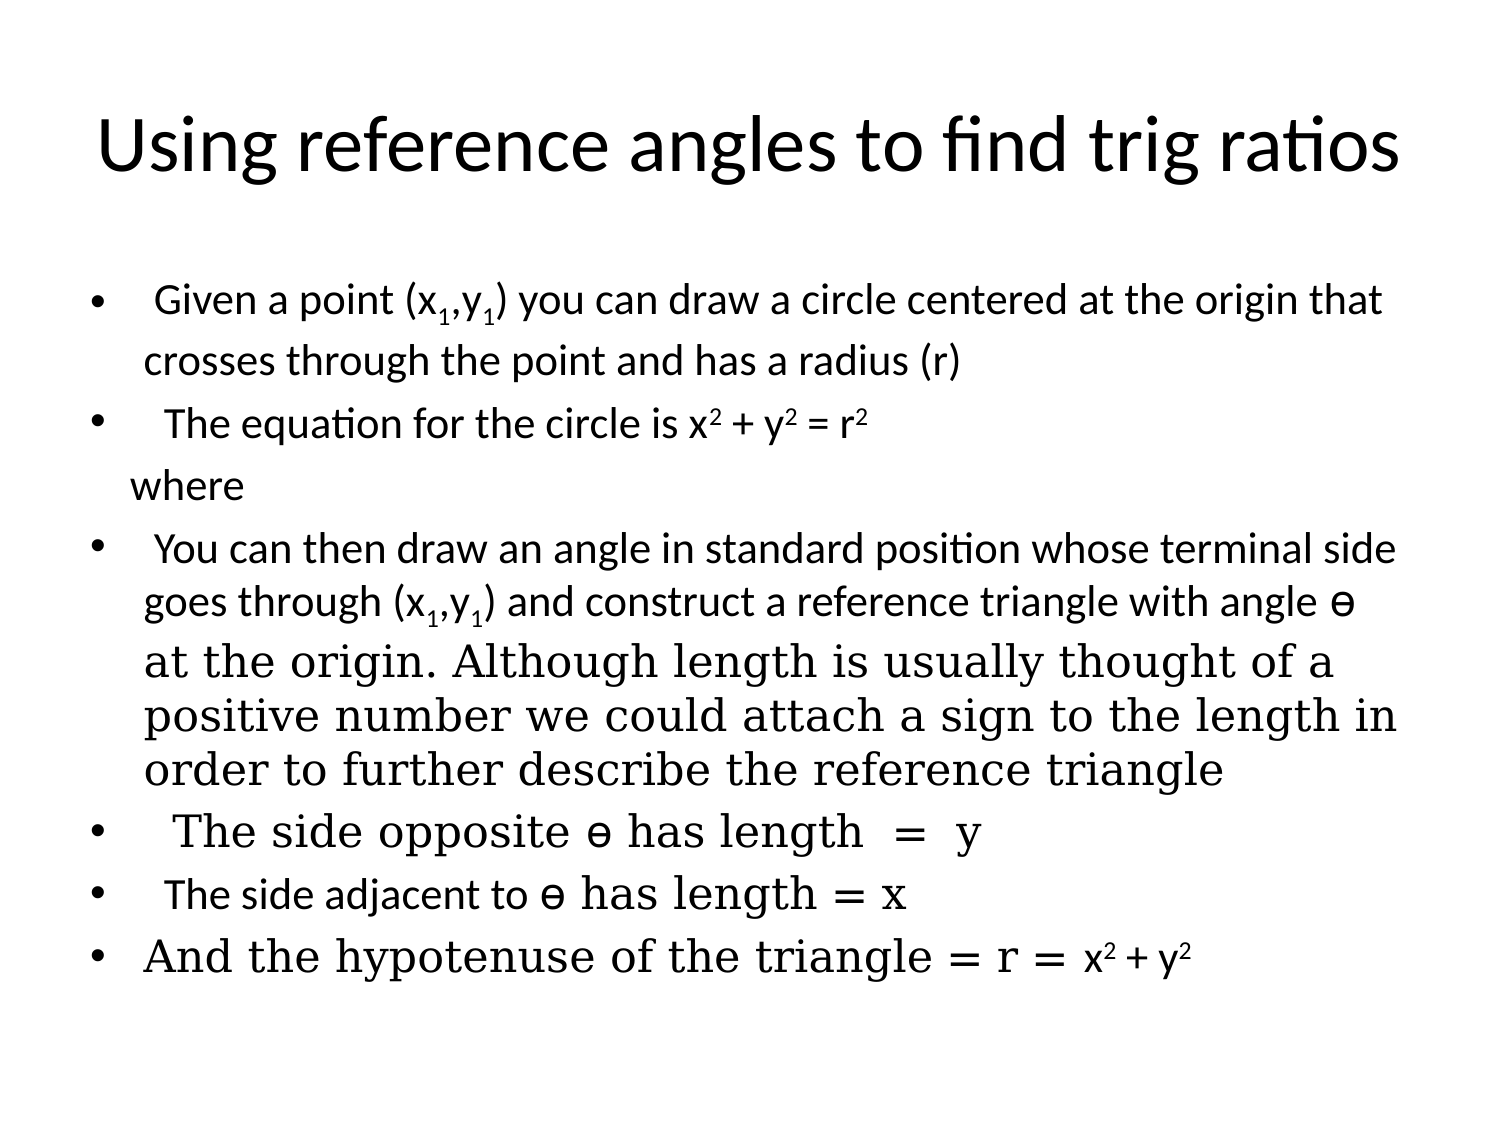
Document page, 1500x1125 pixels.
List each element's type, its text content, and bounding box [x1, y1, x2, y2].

title Using reference angles to find trig ratios [75, 45, 1425, 233]
